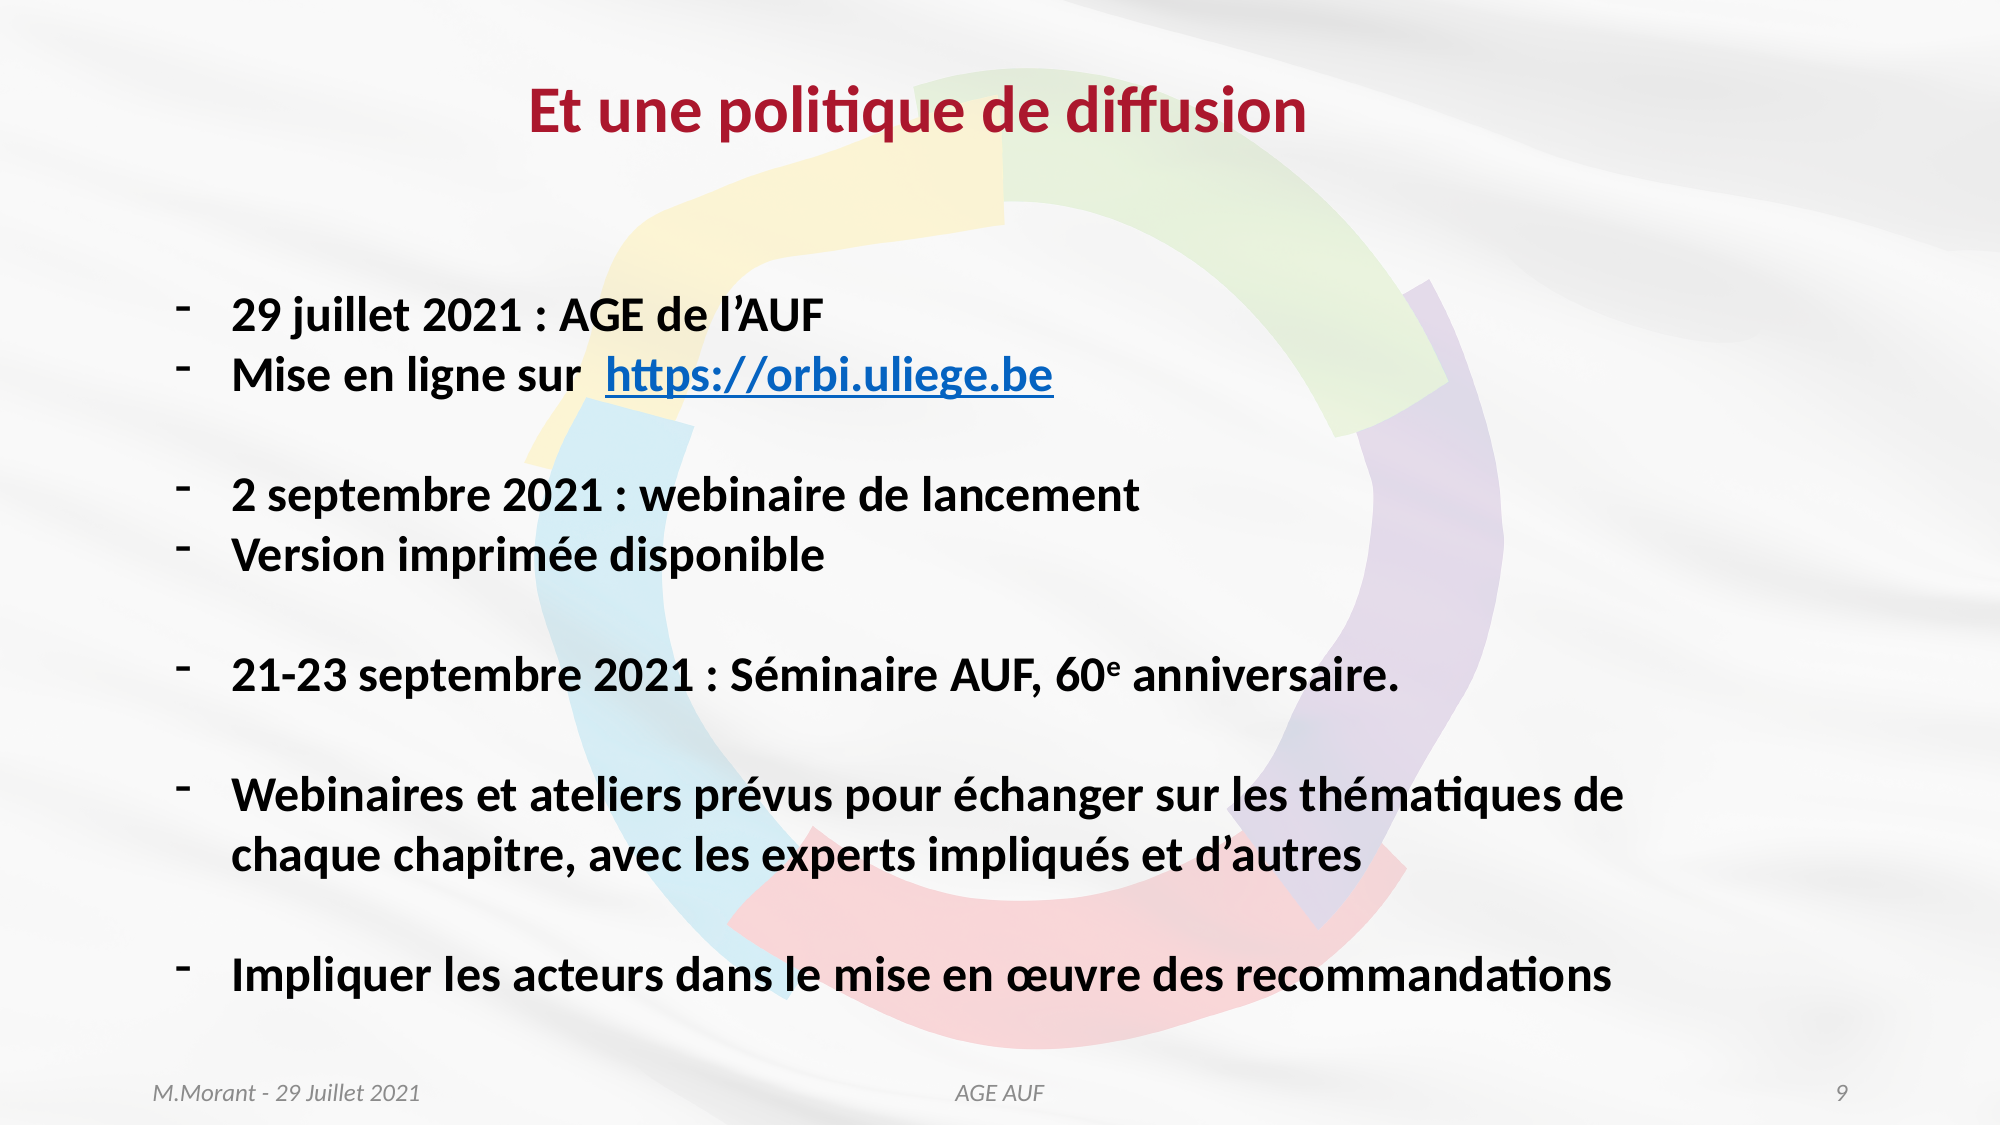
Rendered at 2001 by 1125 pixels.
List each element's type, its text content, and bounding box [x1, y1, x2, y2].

text_box Et une politique de diffusion [205, 58, 1647, 154]
text_box 29 juillet 2021 : AGE de l’AUF Mise en ligne sur https://orbi.uliege.be 2 septembre 2021 : webinaire de lancement Version imprimée disponible 21-23 septembre 2021 : Séminaire AUF, 60e anniversaire. Webinaires et ateliers prévus pour échanger sur les thématiques de chaque chapitre, avec les experts impliqués et d’autres Impliquer les acteurs dans le mise en œuvre des recommandations [160, 273, 1770, 1069]
slide_number M.Morant - 29 Juillet 2021 [137, 1061, 588, 1122]
slide_number 9 [1412, 1061, 1863, 1122]
footer AGE AUF [662, 1061, 1338, 1122]
